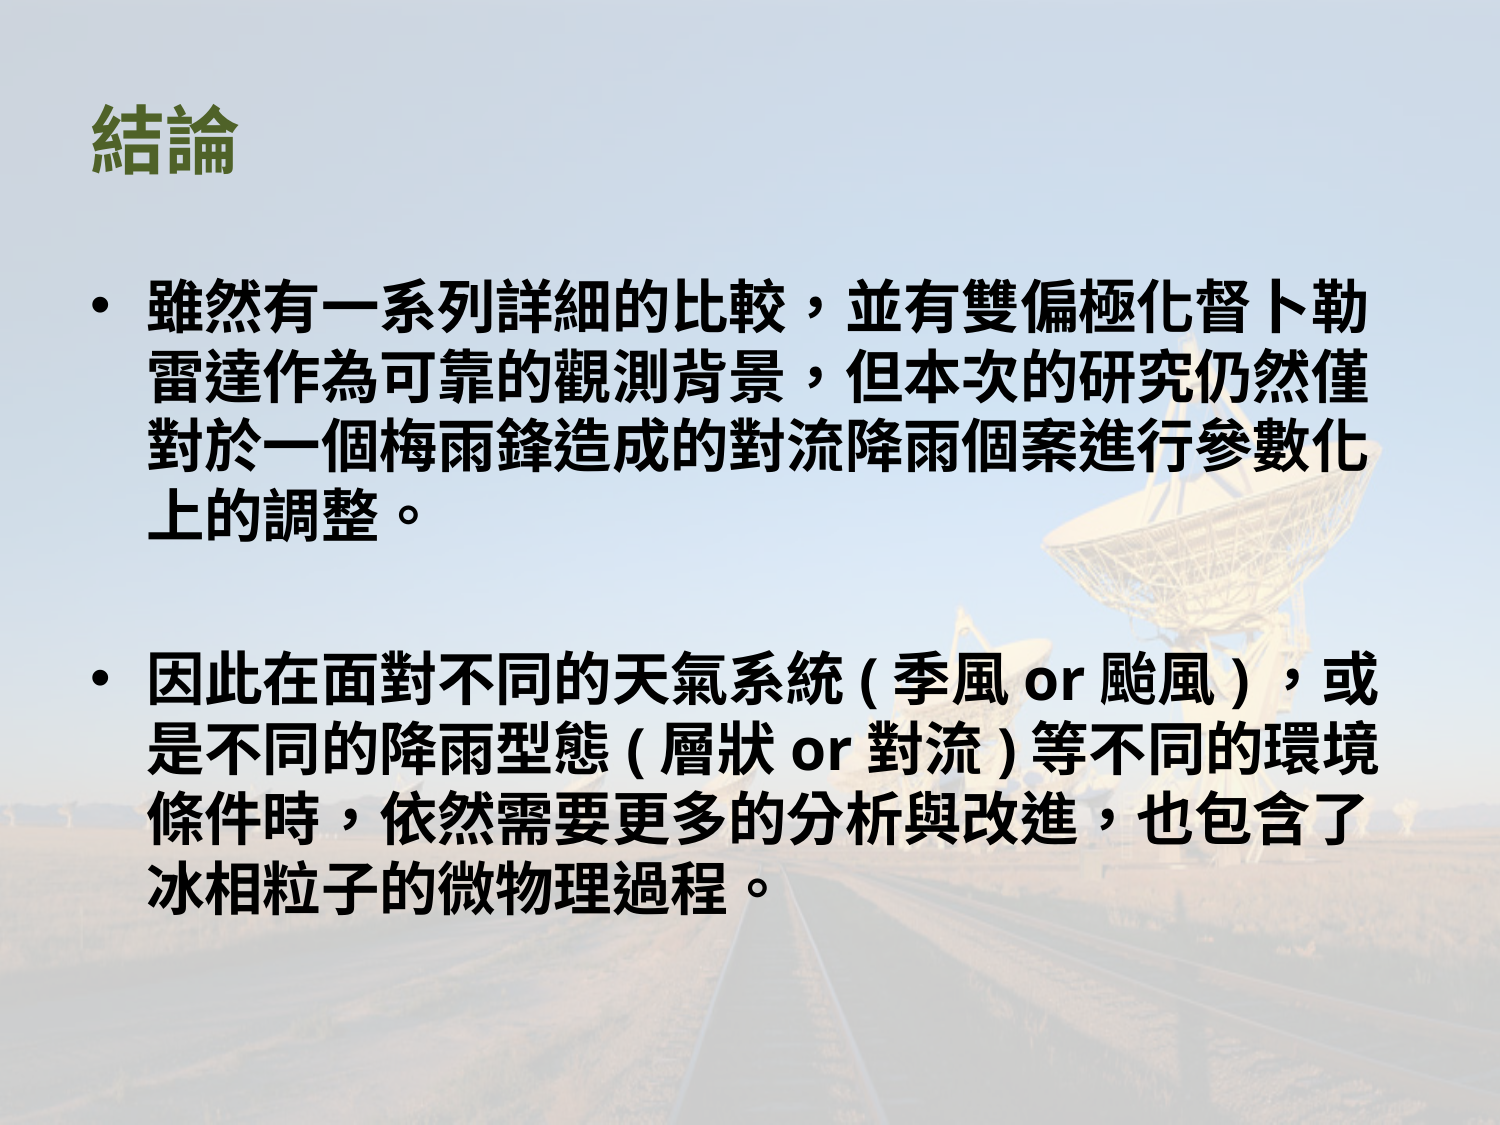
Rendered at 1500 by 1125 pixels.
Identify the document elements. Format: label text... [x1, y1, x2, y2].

list 雖然有一系列詳細的比較，並有雙偏極化督卜勒雷達作為可靠的觀測背景，但本次的研究仍然僅對於一個梅雨鋒造成的對流降雨個案進行參數化上的調整。 因此在面對不同的天氣系統(季風or颱風)，或是不同的降雨型態(層狀or對流)等不同的環境條件時，依然需要更多的分析與改進，也包含了冰相粒子的微物理過程。 [75, 262, 1425, 1005]
title 結論 [75, 45, 1425, 233]
